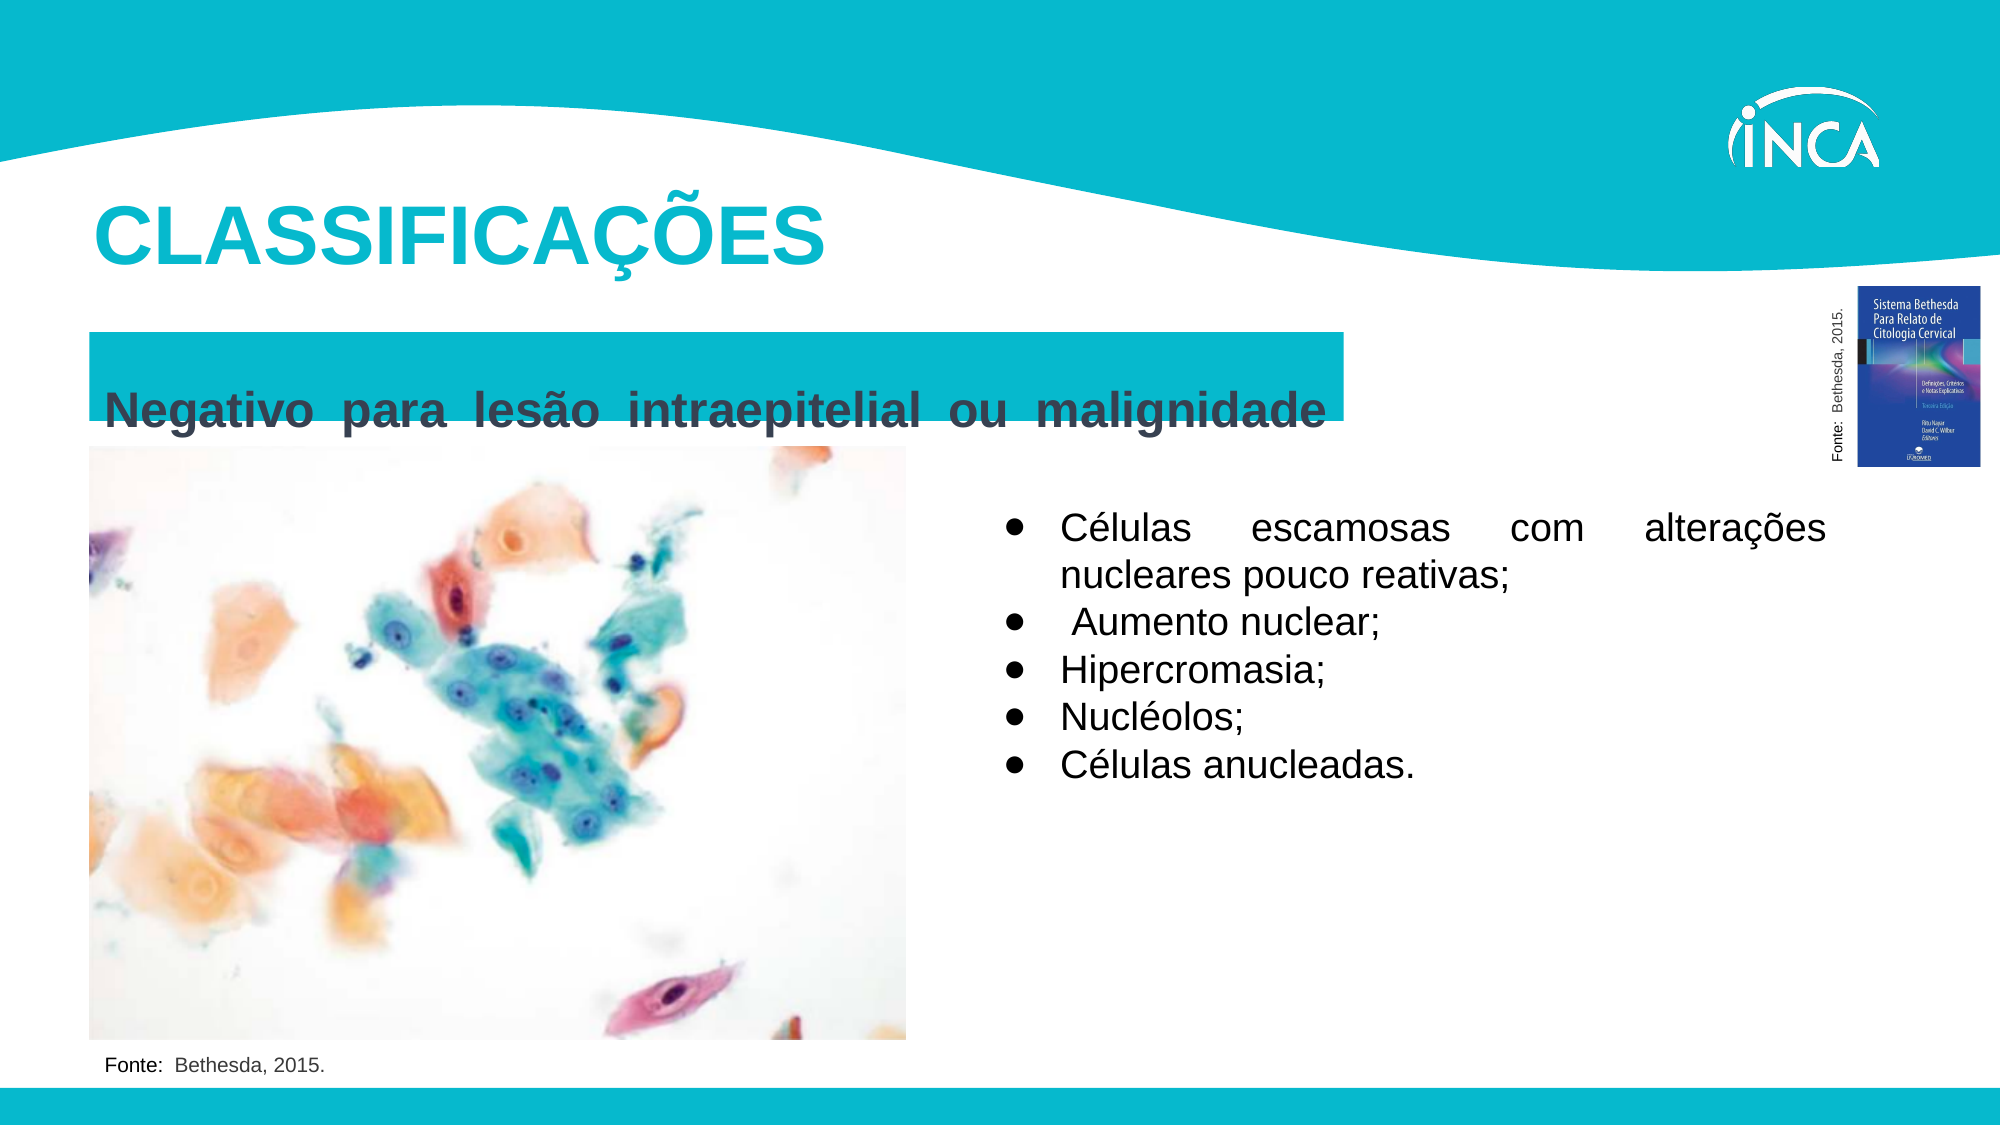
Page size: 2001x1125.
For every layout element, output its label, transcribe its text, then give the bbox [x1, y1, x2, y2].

picture [89, 445, 906, 1040]
text_box Fonte: Bethesda, 2015. [1818, 287, 1854, 478]
text_box Negativo para lesão intraepitelial ou malignidade (NIL) [89, 368, 1344, 421]
text_box Células escamosas com alterações nucleares pouco reativas; Aumento nuclear; Hipercromasia; Nucléolos; Células anucleadas. [970, 486, 1843, 1063]
text_box Fonte: Bethesda, 2015. [89, 1047, 582, 1090]
picture [1728, 87, 1879, 167]
text_box CLASSIFICAÇÕES [78, 166, 1761, 368]
text_box [0, 0, 2000, 271]
picture [1857, 286, 1981, 467]
text_box [0, 1087, 2000, 1125]
